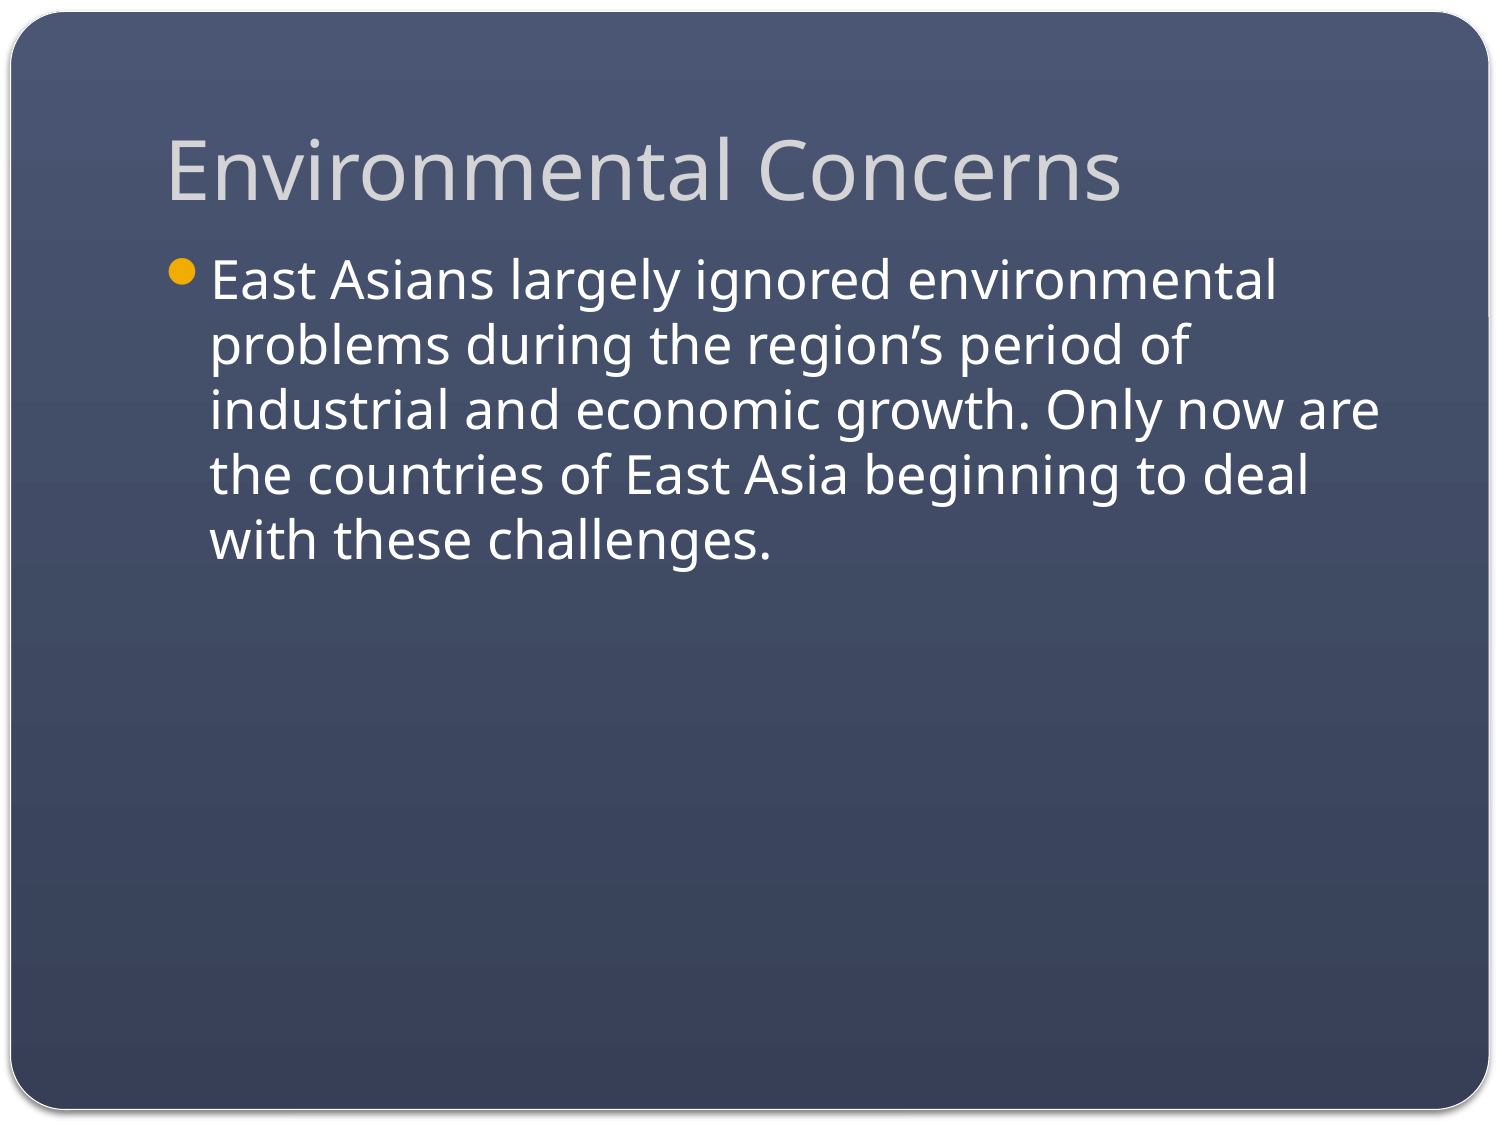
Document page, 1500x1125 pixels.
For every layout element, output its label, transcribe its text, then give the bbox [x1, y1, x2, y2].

list East Asians largely ignored environmental problems during the region’s period of industrial and economic growth. Only now are the countries of East Asia beginning to deal with these challenges. [150, 237, 1425, 1038]
title Environmental Concerns [150, 45, 1425, 233]
